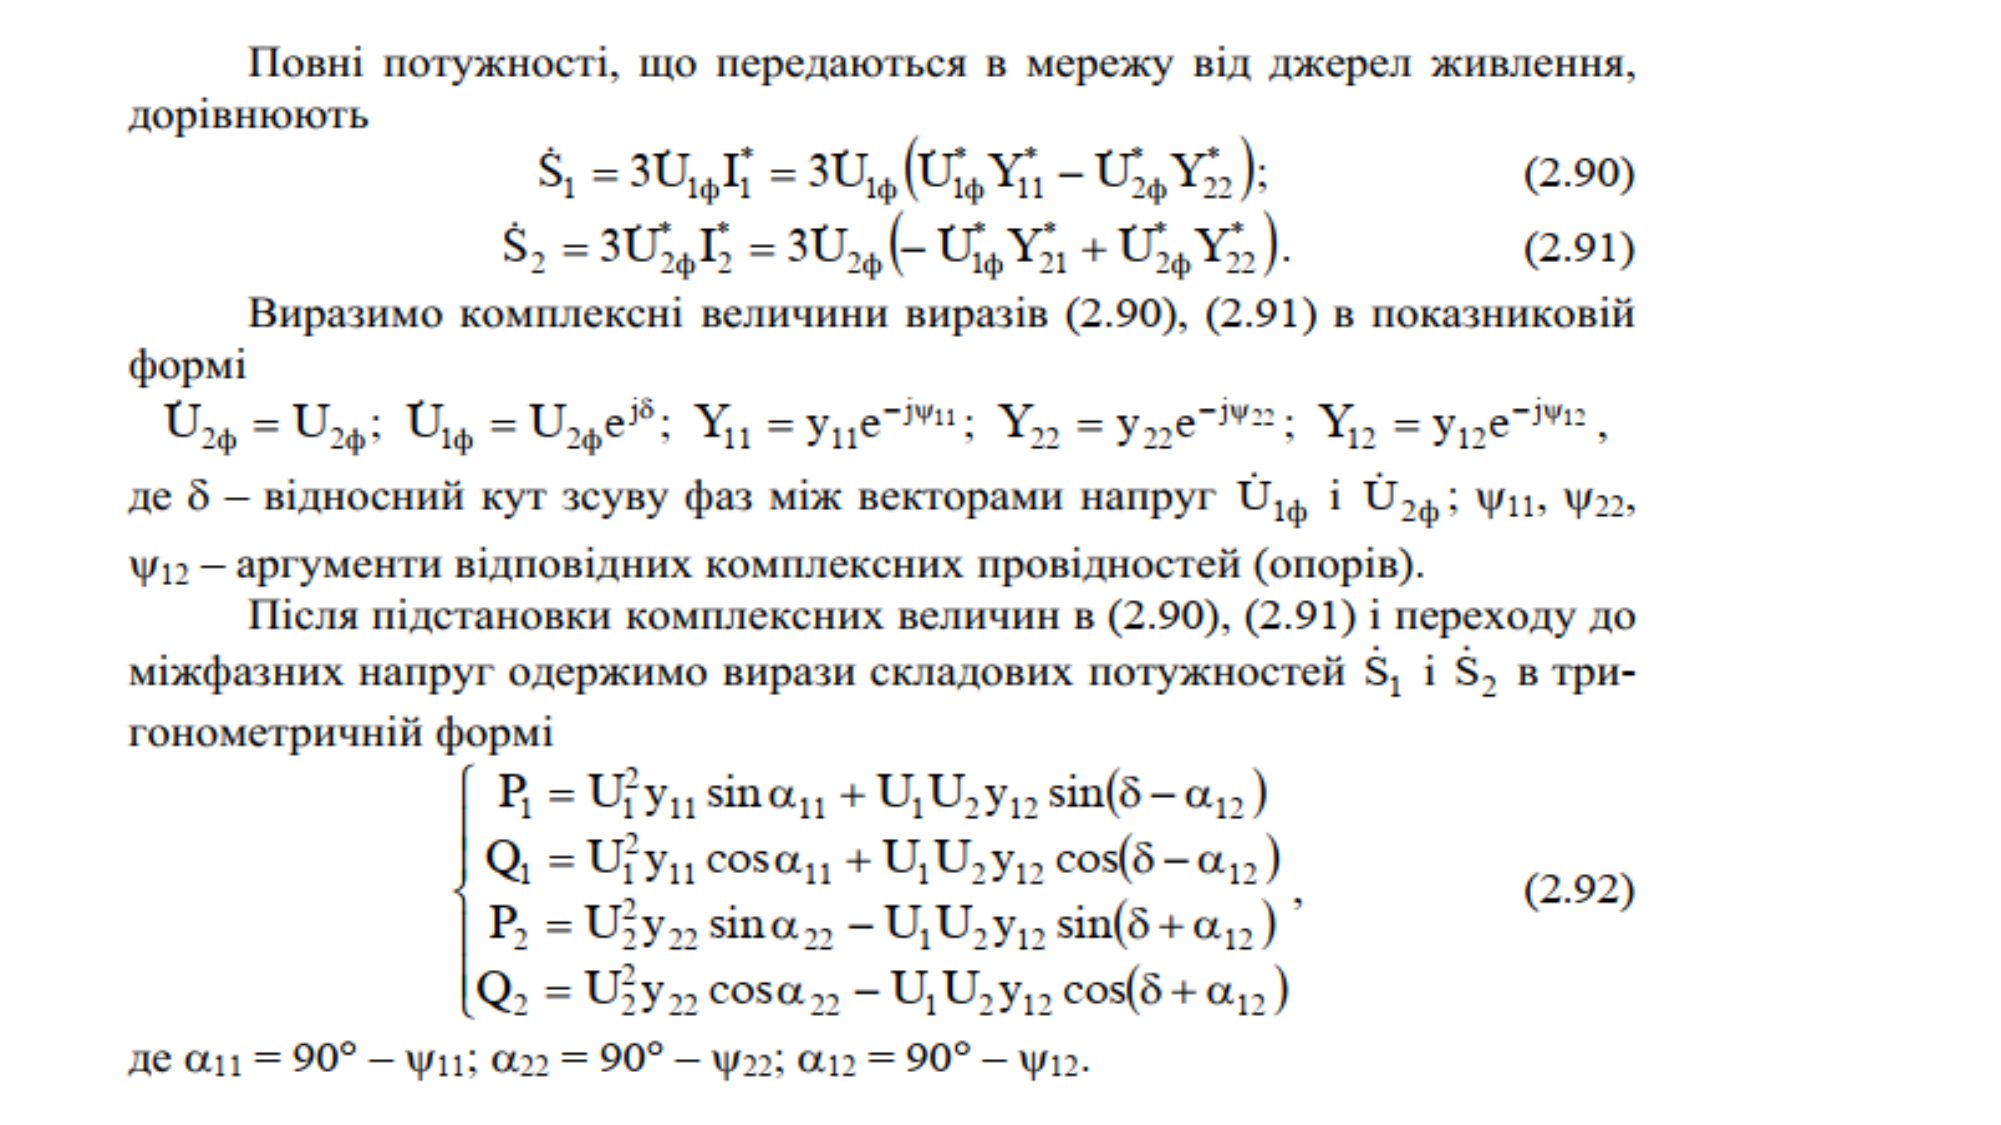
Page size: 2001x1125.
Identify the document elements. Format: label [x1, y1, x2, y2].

list [67, 43, 1728, 1086]
